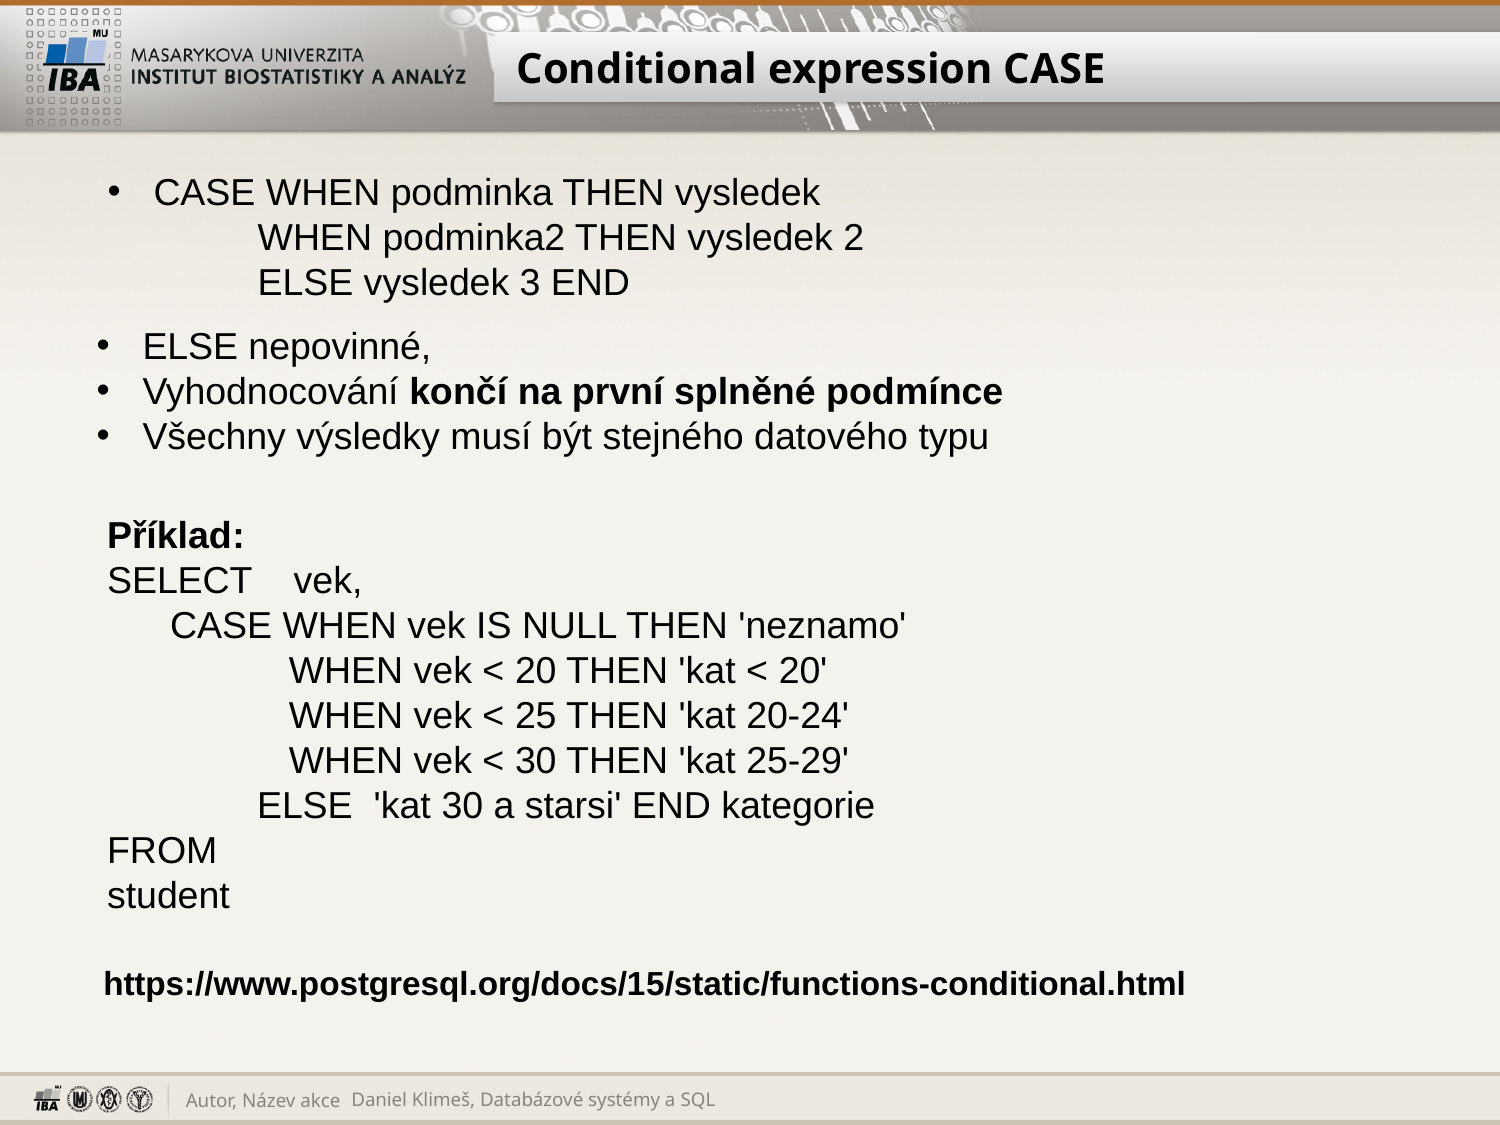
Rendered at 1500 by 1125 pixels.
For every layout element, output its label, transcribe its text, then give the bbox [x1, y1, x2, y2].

text_box ELSE nepovinné, Vyhodnocování končí na první splněné podmínce Všechny výsledky musí být stejného datového typu [81, 314, 1019, 465]
footer Daniel Klimeš, Databázové systémy a SQL [336, 1079, 1341, 1124]
text_box https://www.postgresql.org/docs/15/static/functions-conditional.html [88, 954, 1432, 1010]
title Conditional expression CASE [501, 31, 1471, 104]
text_box CASE WHEN podminka THEN vysledek WHEN podminka2 THEN vysledek 2 ELSE vysledek 3 END [92, 160, 880, 311]
text_box Příklad: SELECT vek, CASE WHEN vek IS NULL THEN 'neznamo' WHEN vek < 20 THEN 'kat < 20' WHEN vek < 25 THEN 'kat 20-24' WHEN vek < 30 THEN 'kat 25-29' ELSE 'kat 30 a starsi' END kategorie FROM student [92, 503, 923, 954]
picture [0, 0, 1500, 1125]
